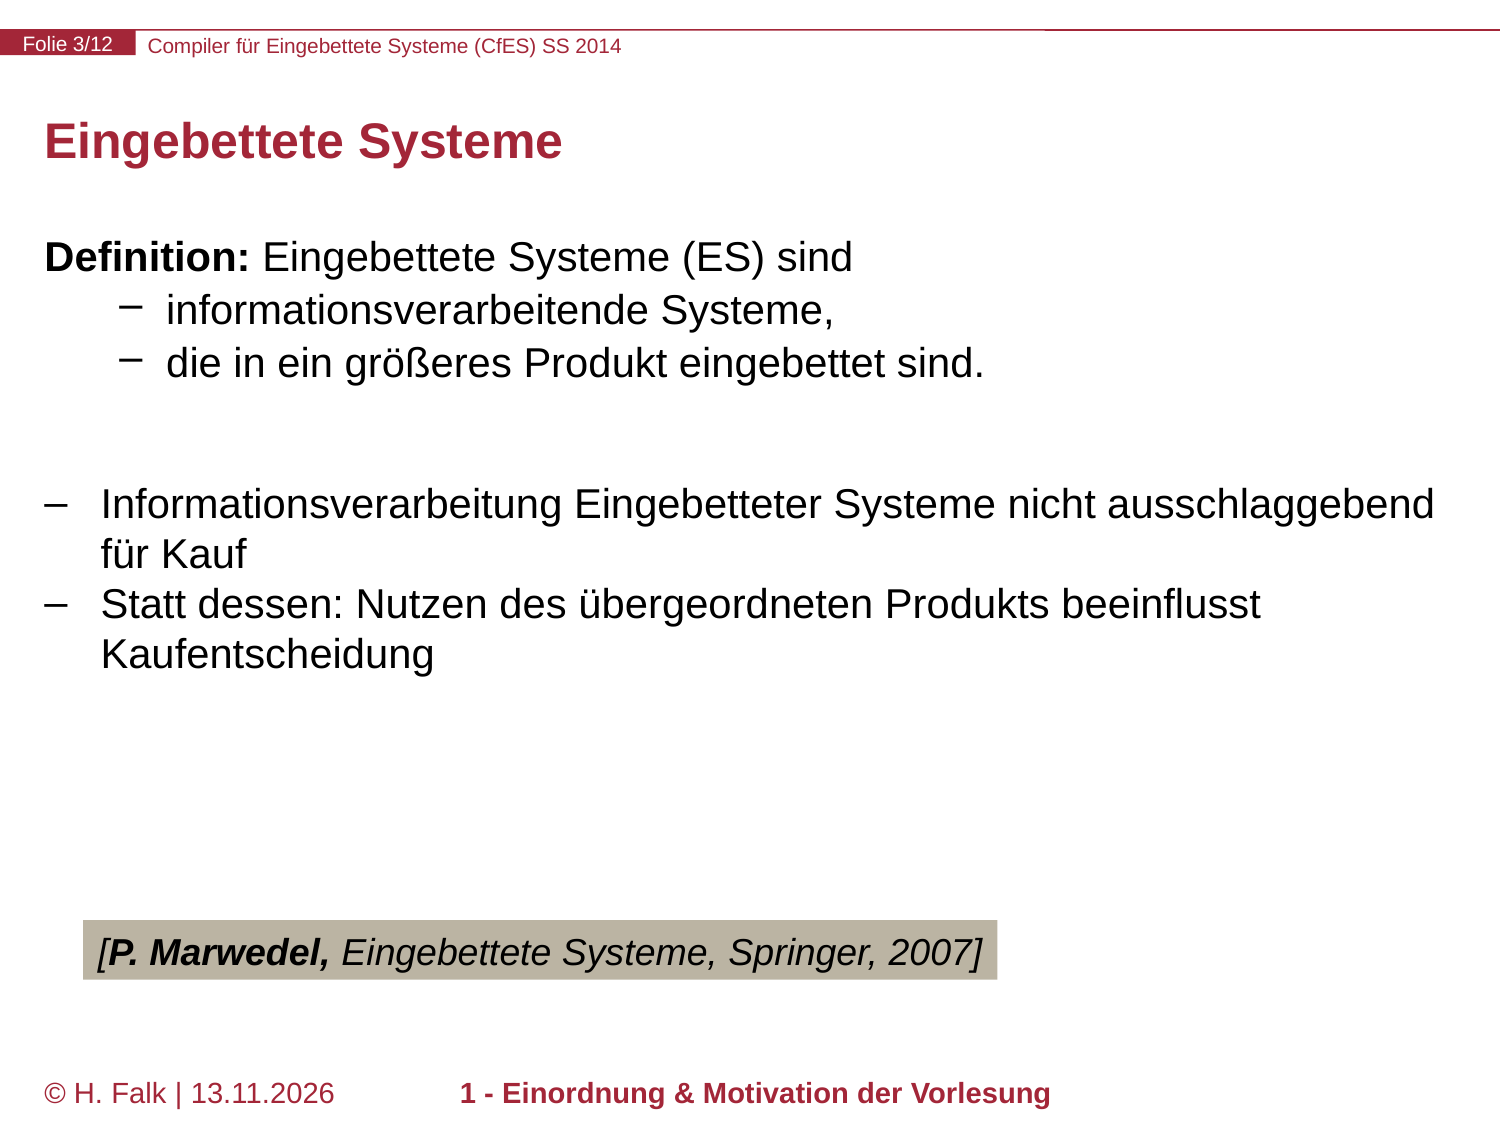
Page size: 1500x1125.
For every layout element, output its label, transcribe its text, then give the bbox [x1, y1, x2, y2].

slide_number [29, 1066, 301, 1125]
footer 1 - Einordnung & Motivation der Vorlesung [301, 1066, 1211, 1125]
list Definition: Eingebettete Systeme (ES) sind informationsverarbeitende Systeme, die in ein größeres Produkt eingebettet sind. Informationsverarbeitung Eingebetteter Systeme nicht ausschlaggebend für Kauf Statt dessen: Nutzen des übergeordneten Produkts beeinflusst Kaufentscheidung [29, 227, 1471, 1047]
title Eingebettete Systeme [29, 90, 1471, 198]
text_box [P. Marwedel, Eingebettete Systeme, Springer, 2007] [83, 920, 998, 980]
